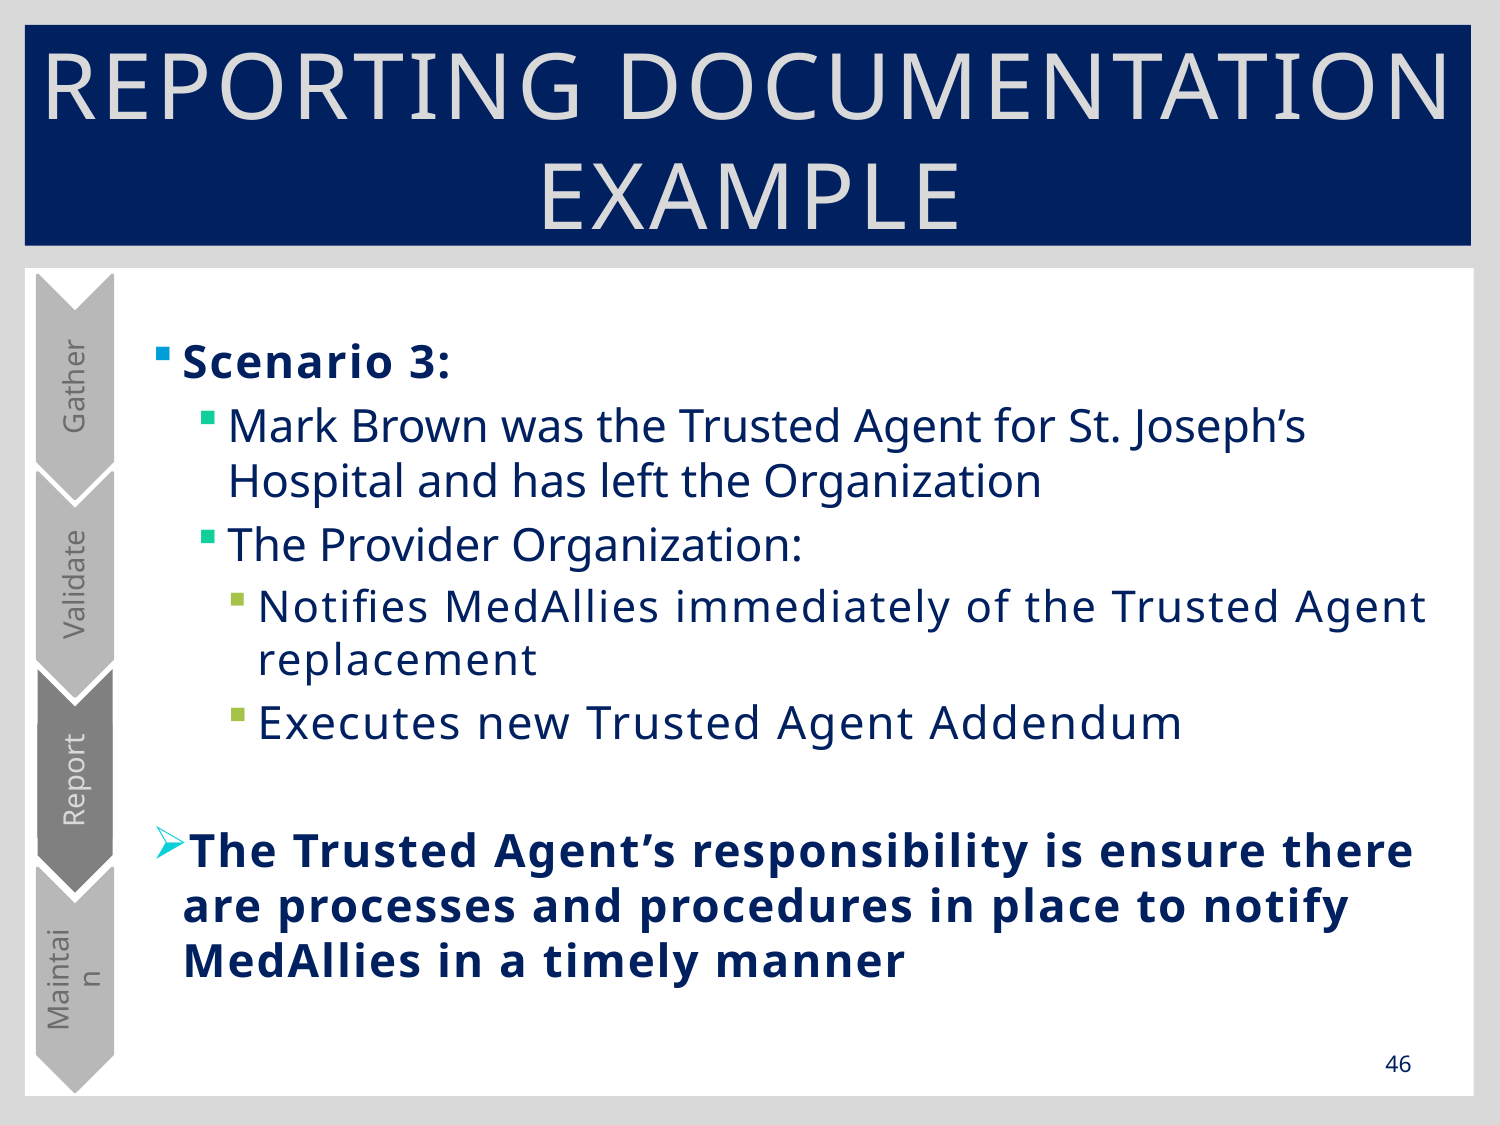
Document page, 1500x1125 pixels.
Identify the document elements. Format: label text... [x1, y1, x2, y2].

slide_number 46 [1349, 1041, 1448, 1089]
list Scenario 3: Mark Brown was the Trusted Agent for St. Joseph’s Hospital and has left the Organization The Provider Organization: Notifies MedAllies immediately of the Trusted Agent replacement Executes new Trusted Agent Addendum The Trusted Agent’s responsibility is ensure there are processes and procedures in place to notify MedAllies in a timely manner [137, 324, 1463, 1088]
title Reporting Documentation Example [24, 24, 1475, 250]
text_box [37, 274, 113, 1092]
